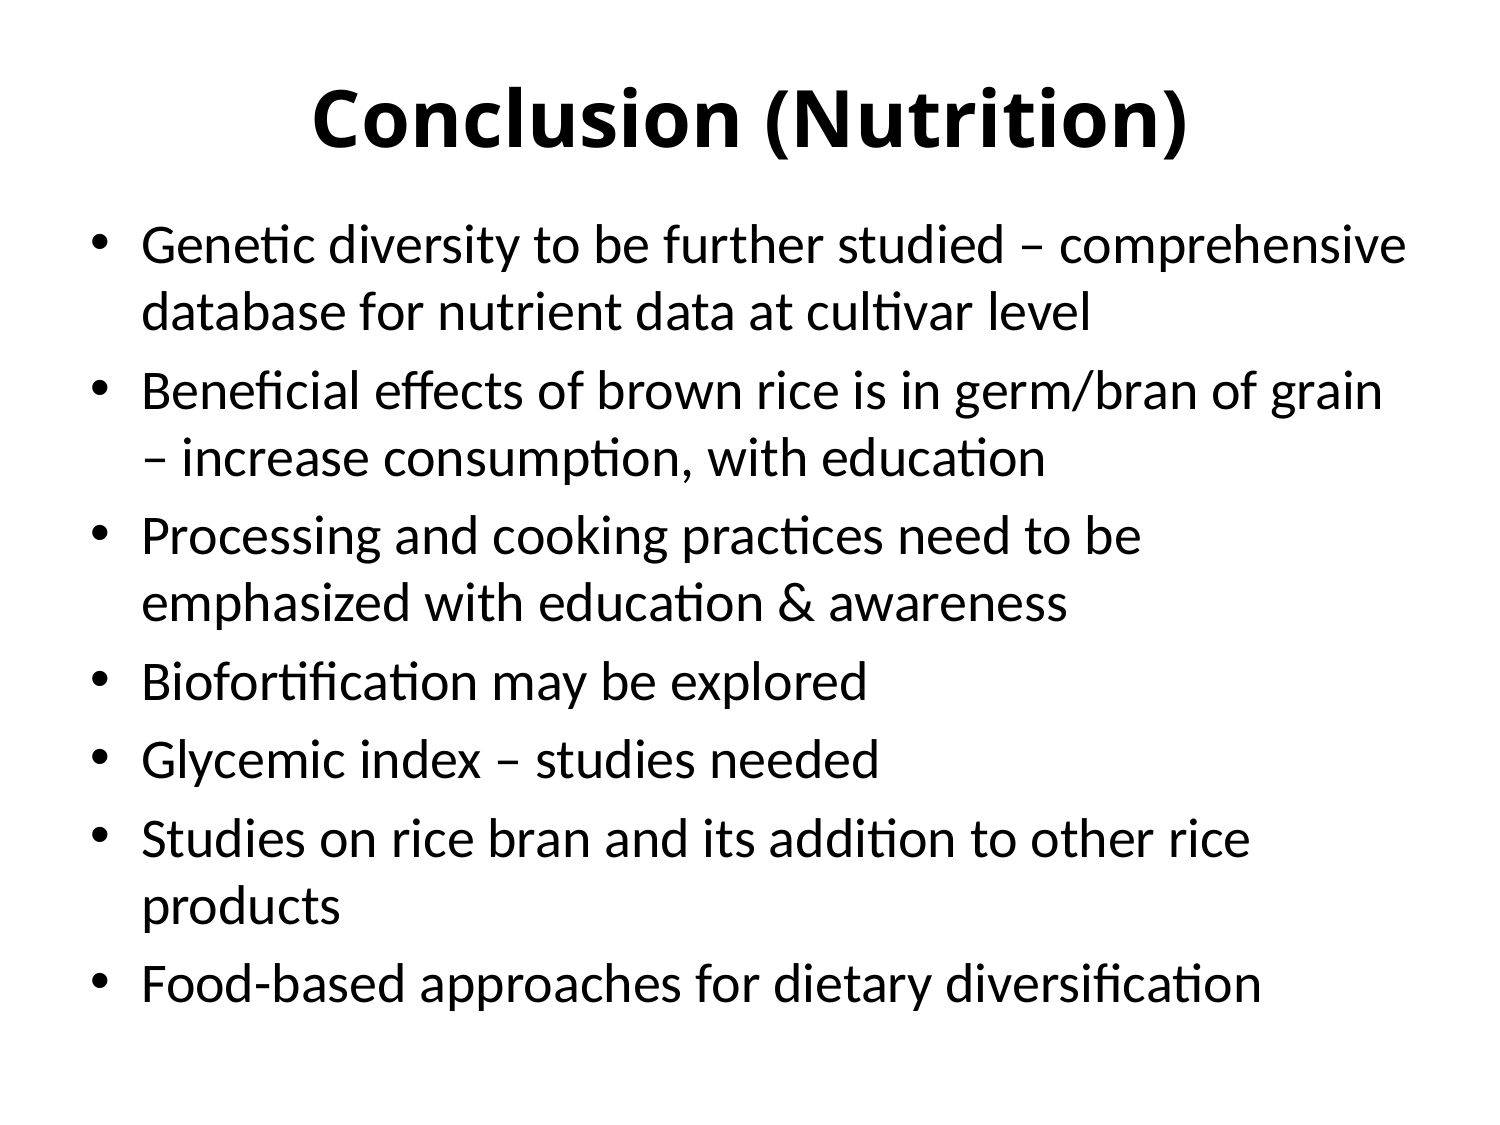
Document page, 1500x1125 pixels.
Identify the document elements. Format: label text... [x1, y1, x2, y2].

list Genetic diversity to be further studied – comprehensive database for nutrient data at cultivar level Beneficial effects of brown rice is in germ/bran of grain – increase consumption, with education Processing and cooking practices need to be emphasized with education & awareness Biofortification may be explored Glycemic index – studies needed Studies on rice bran and its addition to other rice products Food-based approaches for dietary diversification [75, 200, 1425, 1088]
title Conclusion (Nutrition) [75, 45, 1425, 188]
